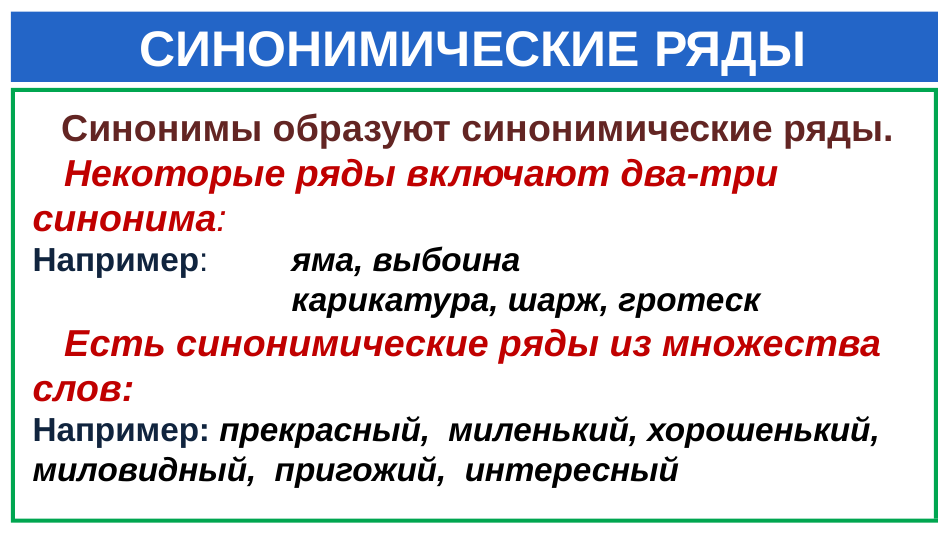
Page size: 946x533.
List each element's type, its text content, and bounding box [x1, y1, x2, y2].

title СИНОНИМИЧЕСКИЕ РЯДЫ [49, 16, 897, 78]
list Синонимы образуют синонимические ряды. Некоторые ряды включают два-три синонима: Например: яма, выбоина карикатура, шарж, гротеск Есть синонимические ряды из множества слов: Например: прекрасный, миленький, хорошенький, миловидный, пригожий, интересный [32, 103, 923, 493]
